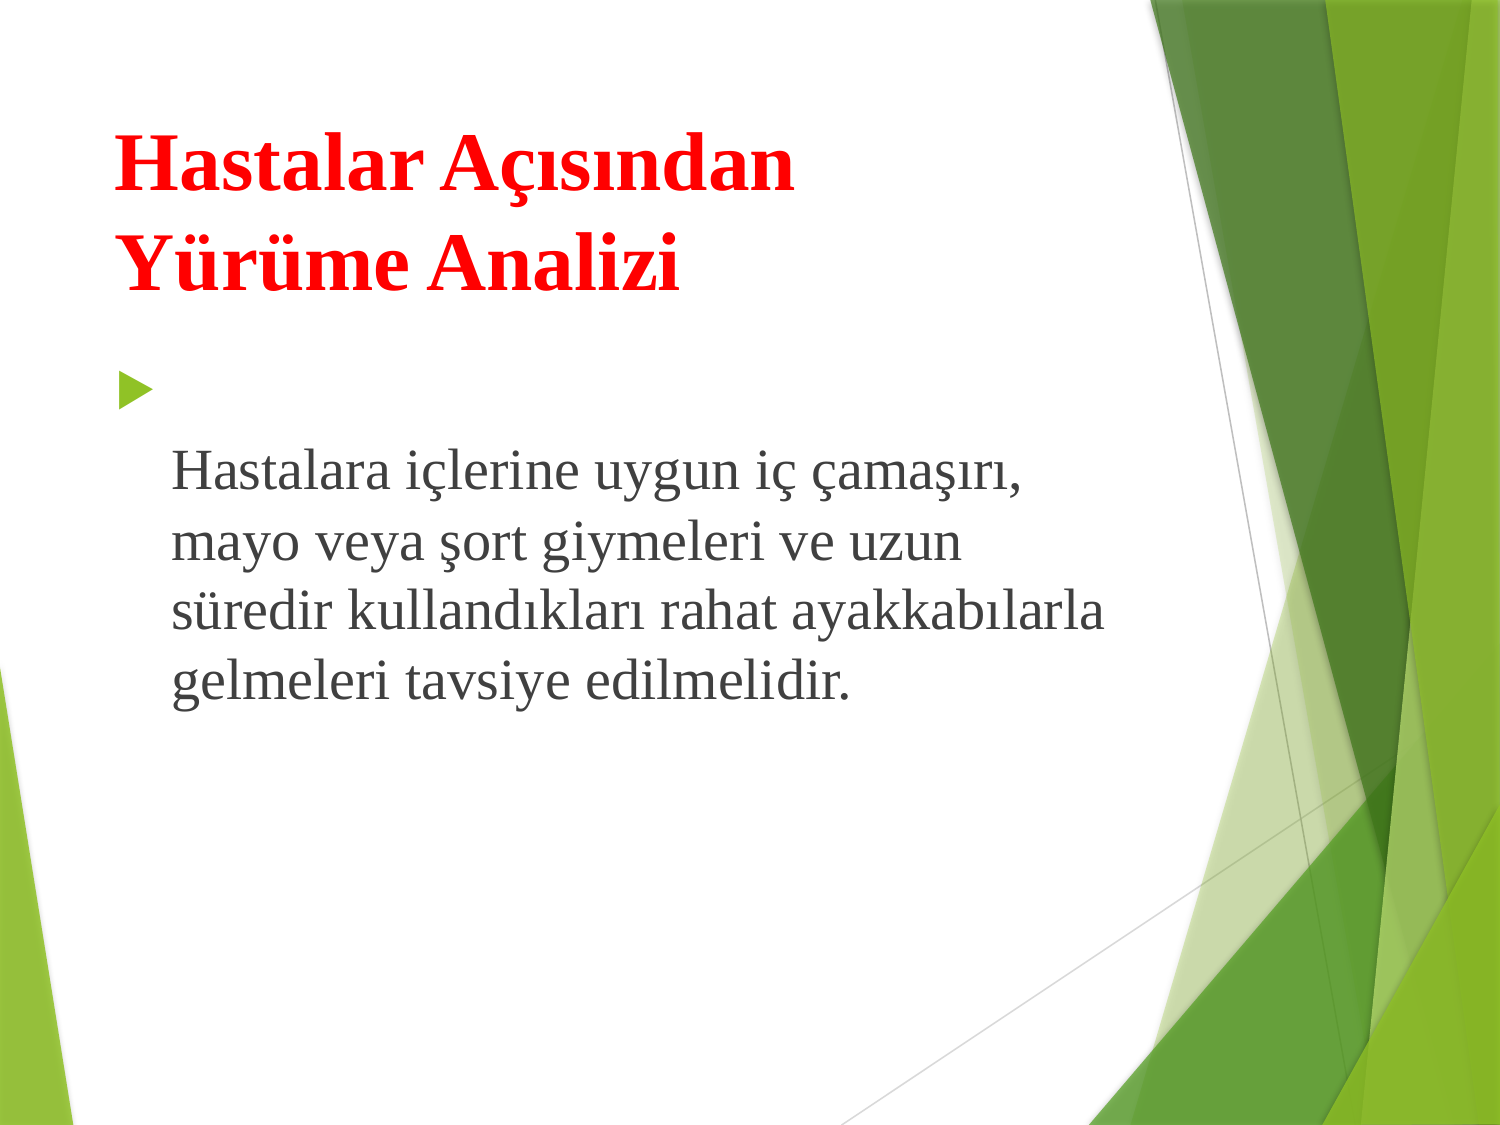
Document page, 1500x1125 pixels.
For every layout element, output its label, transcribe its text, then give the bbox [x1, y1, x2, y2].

title Hastalar Açısından Yürüme Analizi [99, 99, 1142, 317]
list Hastalara içlerine uygun iç çamaşırı, mayo veya şort giymeleri ve uzun süredir kullandıkları rahat ayakkabılarla gelmeleri tavsiye edilmelidir. [99, 354, 1142, 992]
